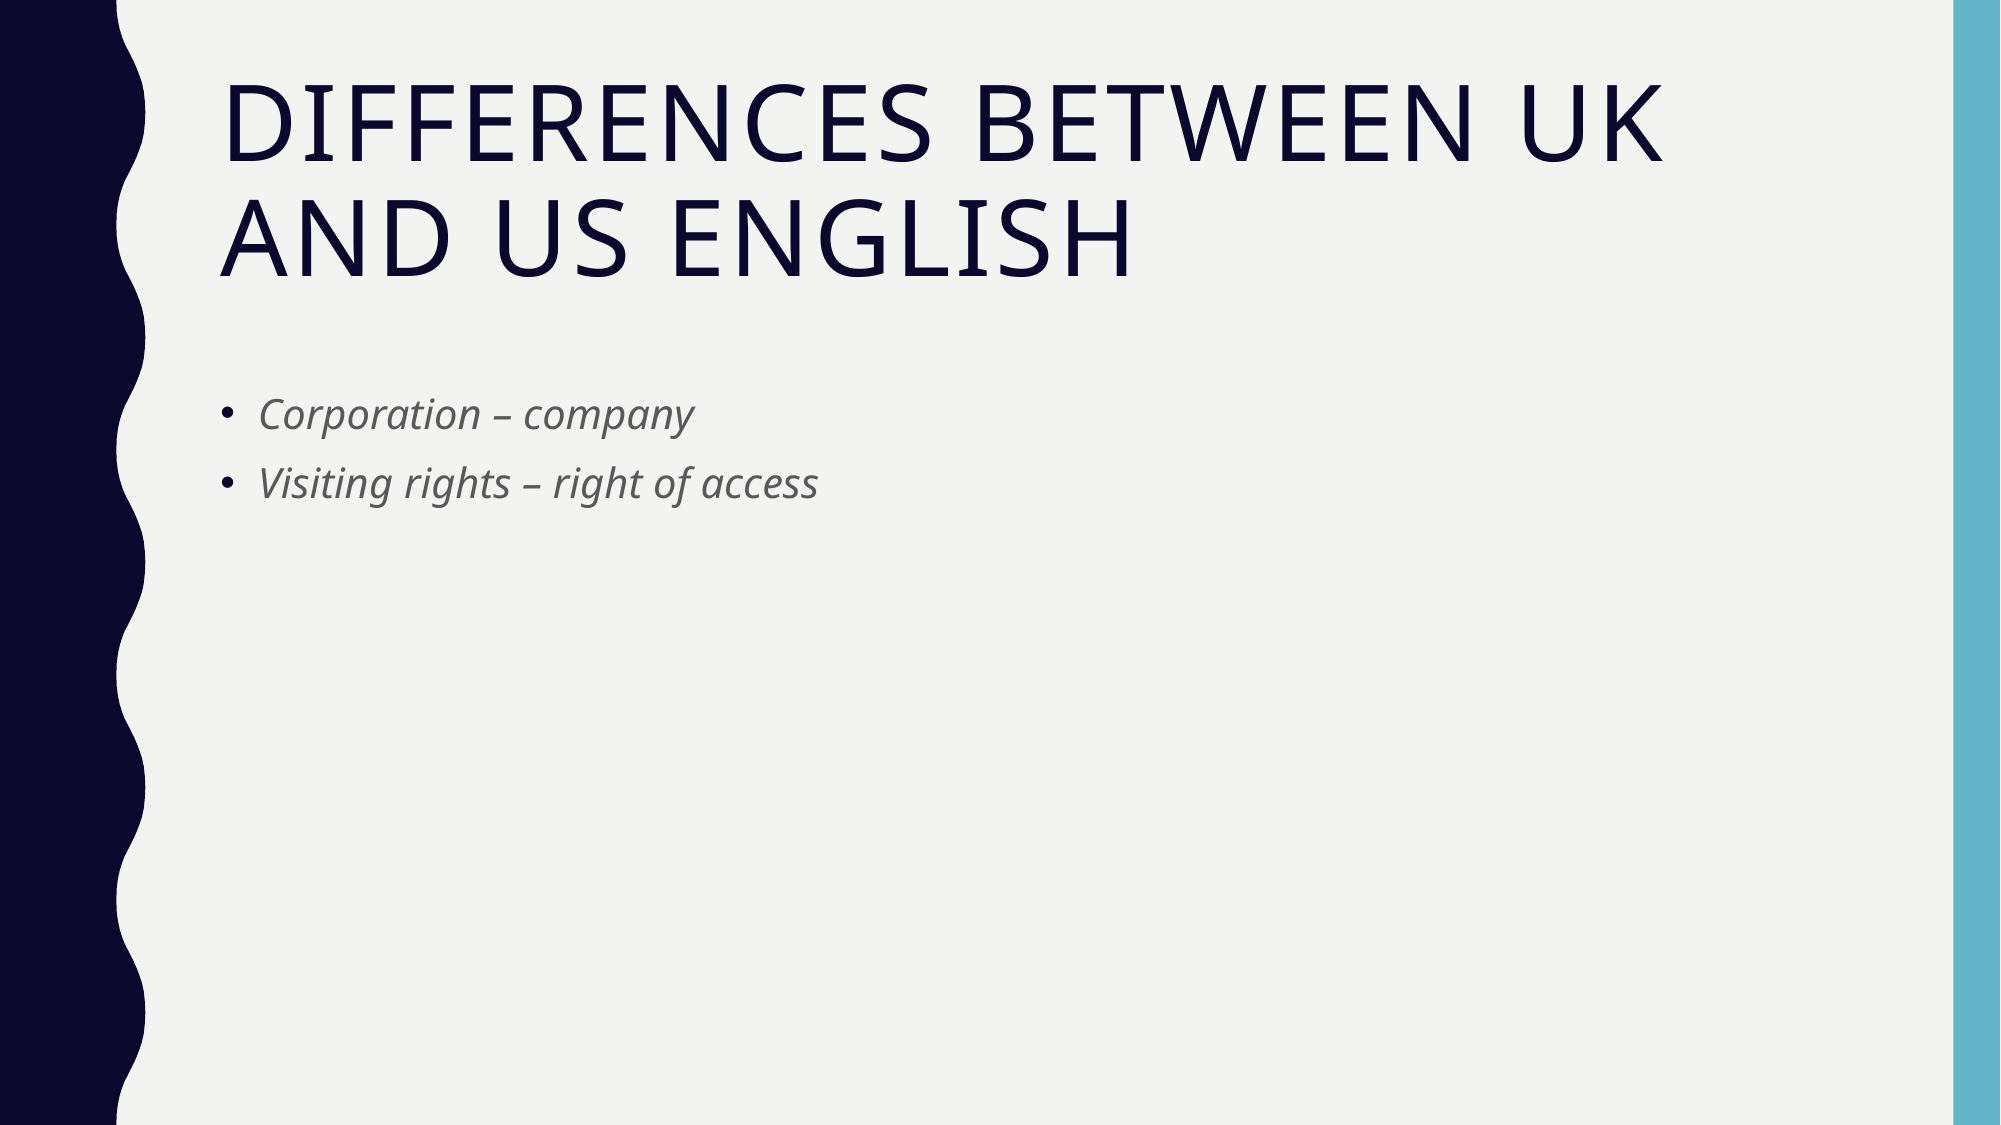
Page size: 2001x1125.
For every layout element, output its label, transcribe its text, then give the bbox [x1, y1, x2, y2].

title Differences between UK and US English [205, 62, 1875, 308]
list Corporation – company Visiting rights – right of access [205, 375, 1875, 965]
